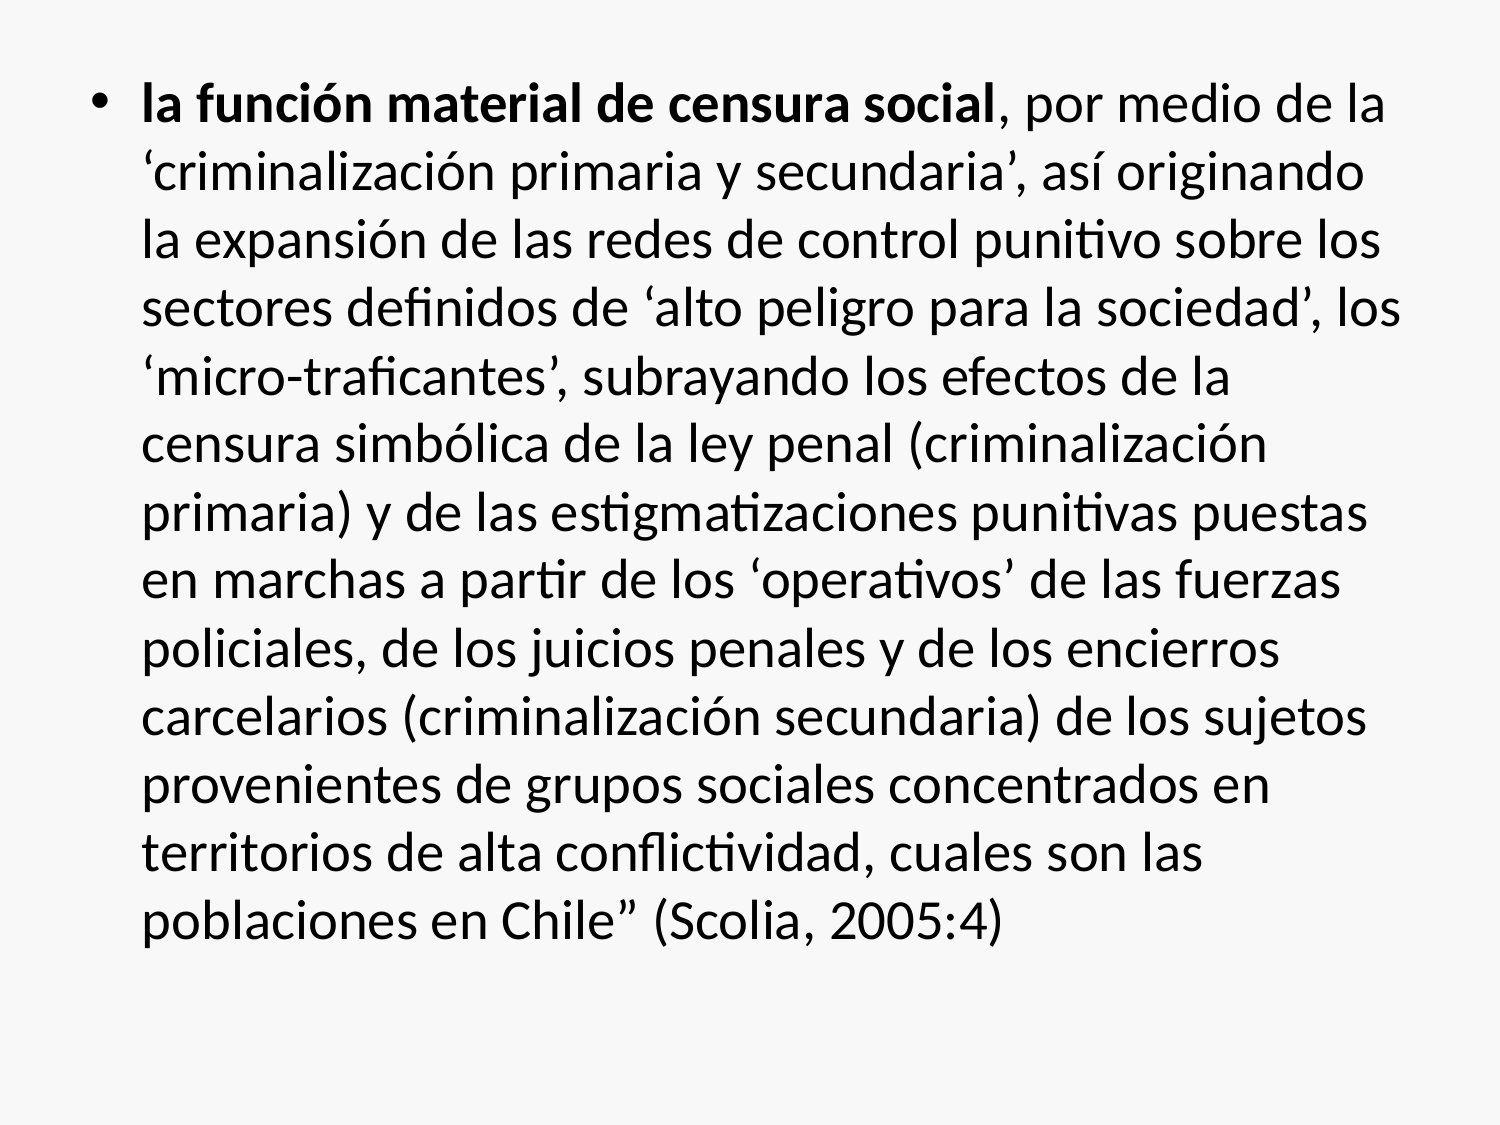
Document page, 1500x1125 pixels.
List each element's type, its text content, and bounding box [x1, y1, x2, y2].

list la función material de censura social, por medio de la ‘criminalización primaria y secundaria’, así originando la expansión de las redes de control punitivo sobre los sectores definidos de ‘alto peligro para la sociedad’, los ‘micro-traficantes’, subrayando los efectos de la censura simbólica de la ley penal (criminalización primaria) y de las estigmatizaciones punitivas puestas en marchas a partir de los ‘operativos’ de las fuerzas policiales, de los juicios penales y de los encierros carcelarios (criminalización secundaria) de los sujetos provenientes de grupos sociales concentrados en territorios de alta conflictividad, cuales son las poblaciones en Chile” (Scolia, 2005:4) [75, 58, 1425, 1005]
